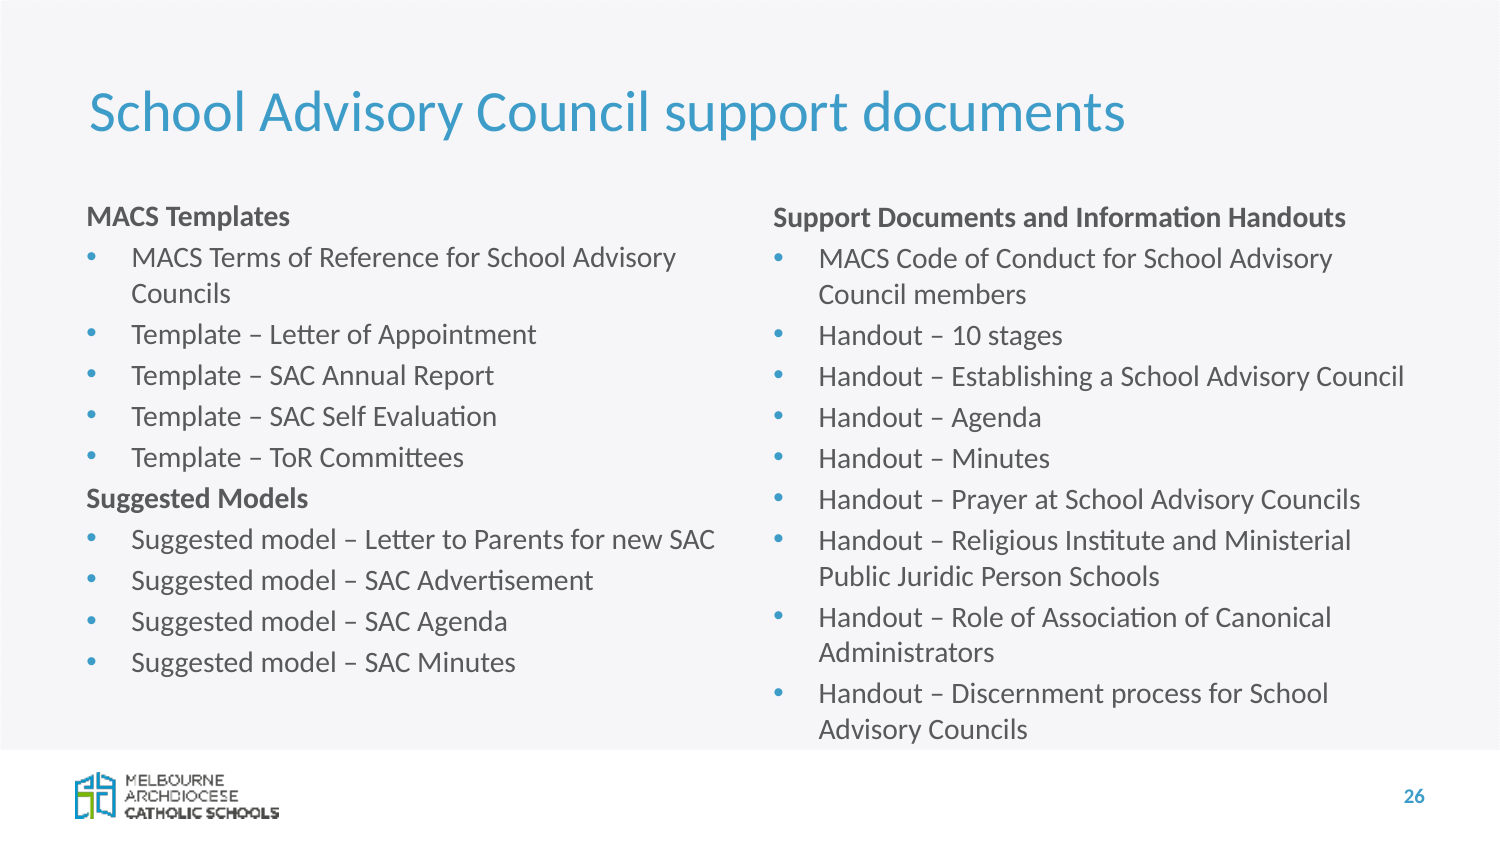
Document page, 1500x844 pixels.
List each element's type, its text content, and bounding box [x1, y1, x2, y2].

title School Advisory Council support documents [75, 65, 1425, 129]
list MACS Templates MACS Terms of Reference for School Advisory Councils Template – Letter of Appointment Template – SAC Annual Report Template – SAC Self Evaluation Template – ToR Committees Suggested Models Suggested model – Letter to Parents for new SAC Suggested model – SAC Advertisement Suggested model – SAC Agenda Suggested model – SAC Minutes [71, 189, 737, 692]
picture [0, 0, 1500, 844]
list Support Documents and Information Handouts MACS Code of Conduct for School Advisory Council members Handout – 10 stages Handout – Establishing a School Advisory Council Handout – Agenda Handout – Minutes Handout – Prayer at School Advisory Councils Handout – Religious Institute and Ministerial Public Juridic Person Schools Handout – Role of Association of Canonical Administrators Handout – Discernment process for School Advisory Councils [758, 190, 1424, 774]
